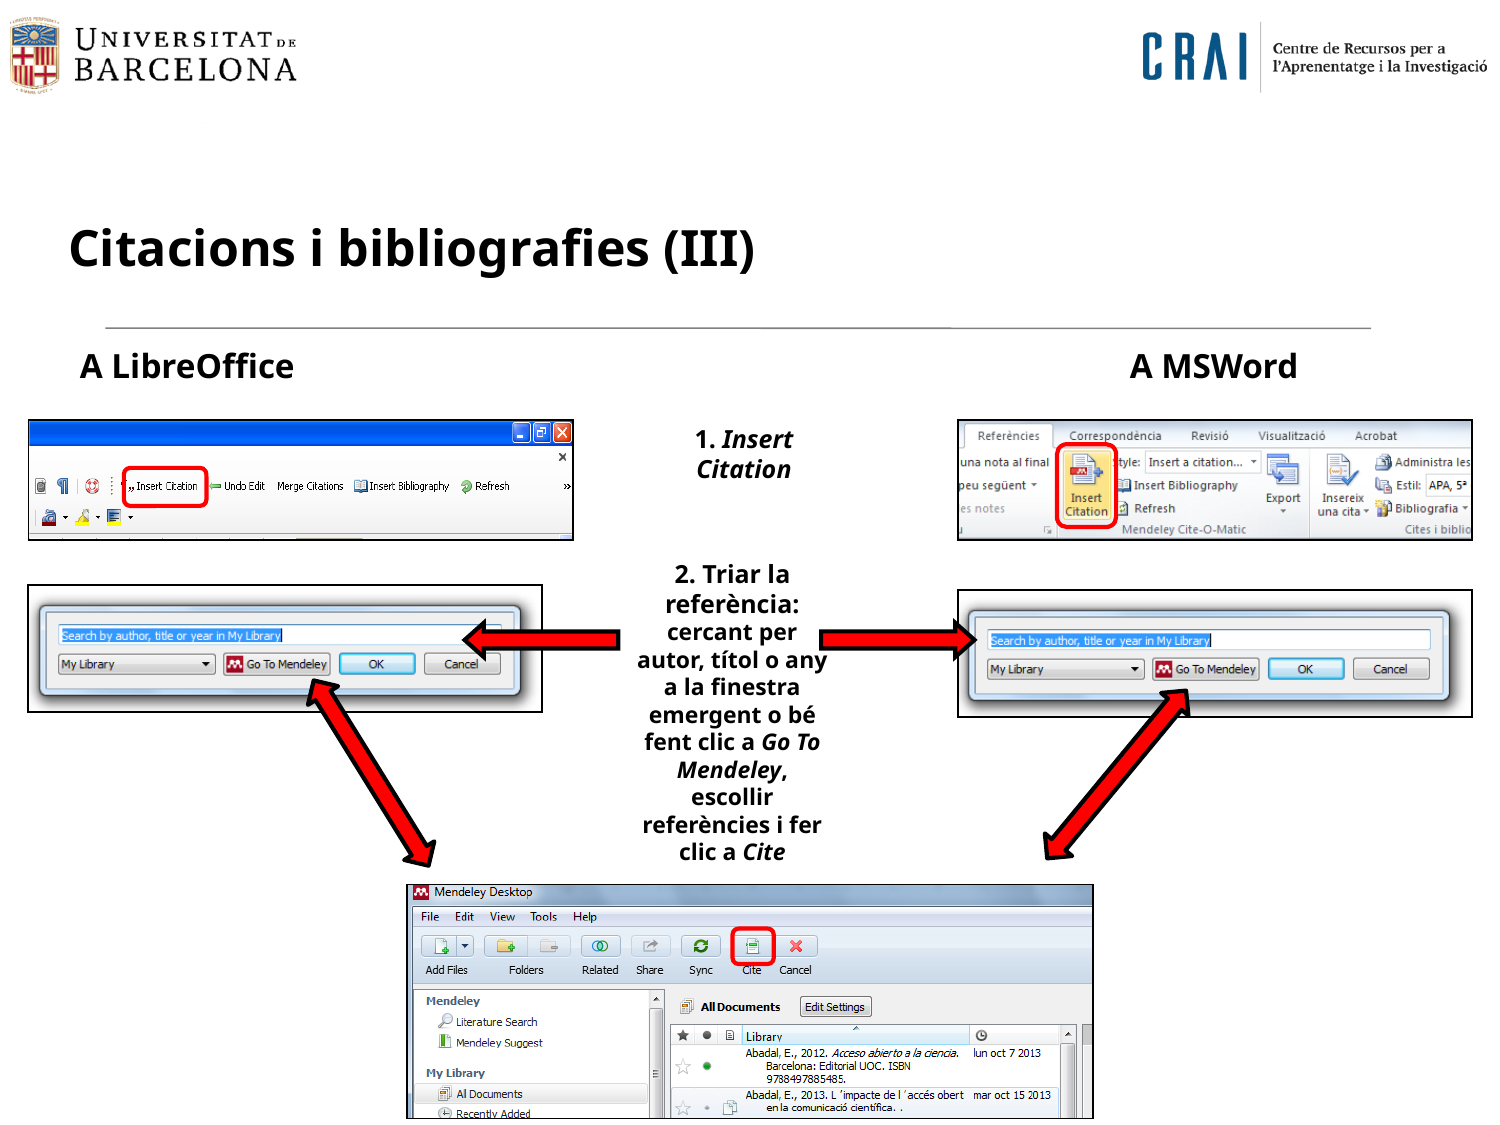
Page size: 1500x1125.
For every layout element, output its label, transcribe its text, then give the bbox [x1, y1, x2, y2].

picture [958, 420, 1471, 540]
subtitle A LibreOffice A MSWord [64, 338, 1459, 1024]
text_box 2. Triar la referència: cercant per autor, títol o any a la finestra emergent o bé fent clic a Go To Mendeley, escollir referències i fer clic a Cite [620, 550, 845, 883]
text_box [1042, 725, 1172, 861]
text_box [324, 719, 437, 868]
title Citacions i bibliografies (III) [53, 148, 1404, 293]
text_box [821, 631, 953, 649]
picture [958, 591, 1471, 717]
picture [8, 15, 1490, 219]
text_box 1. Insert Citation [643, 415, 845, 491]
picture [29, 420, 573, 540]
picture [407, 884, 1093, 1118]
text_box [546, 631, 619, 649]
picture [29, 585, 542, 712]
